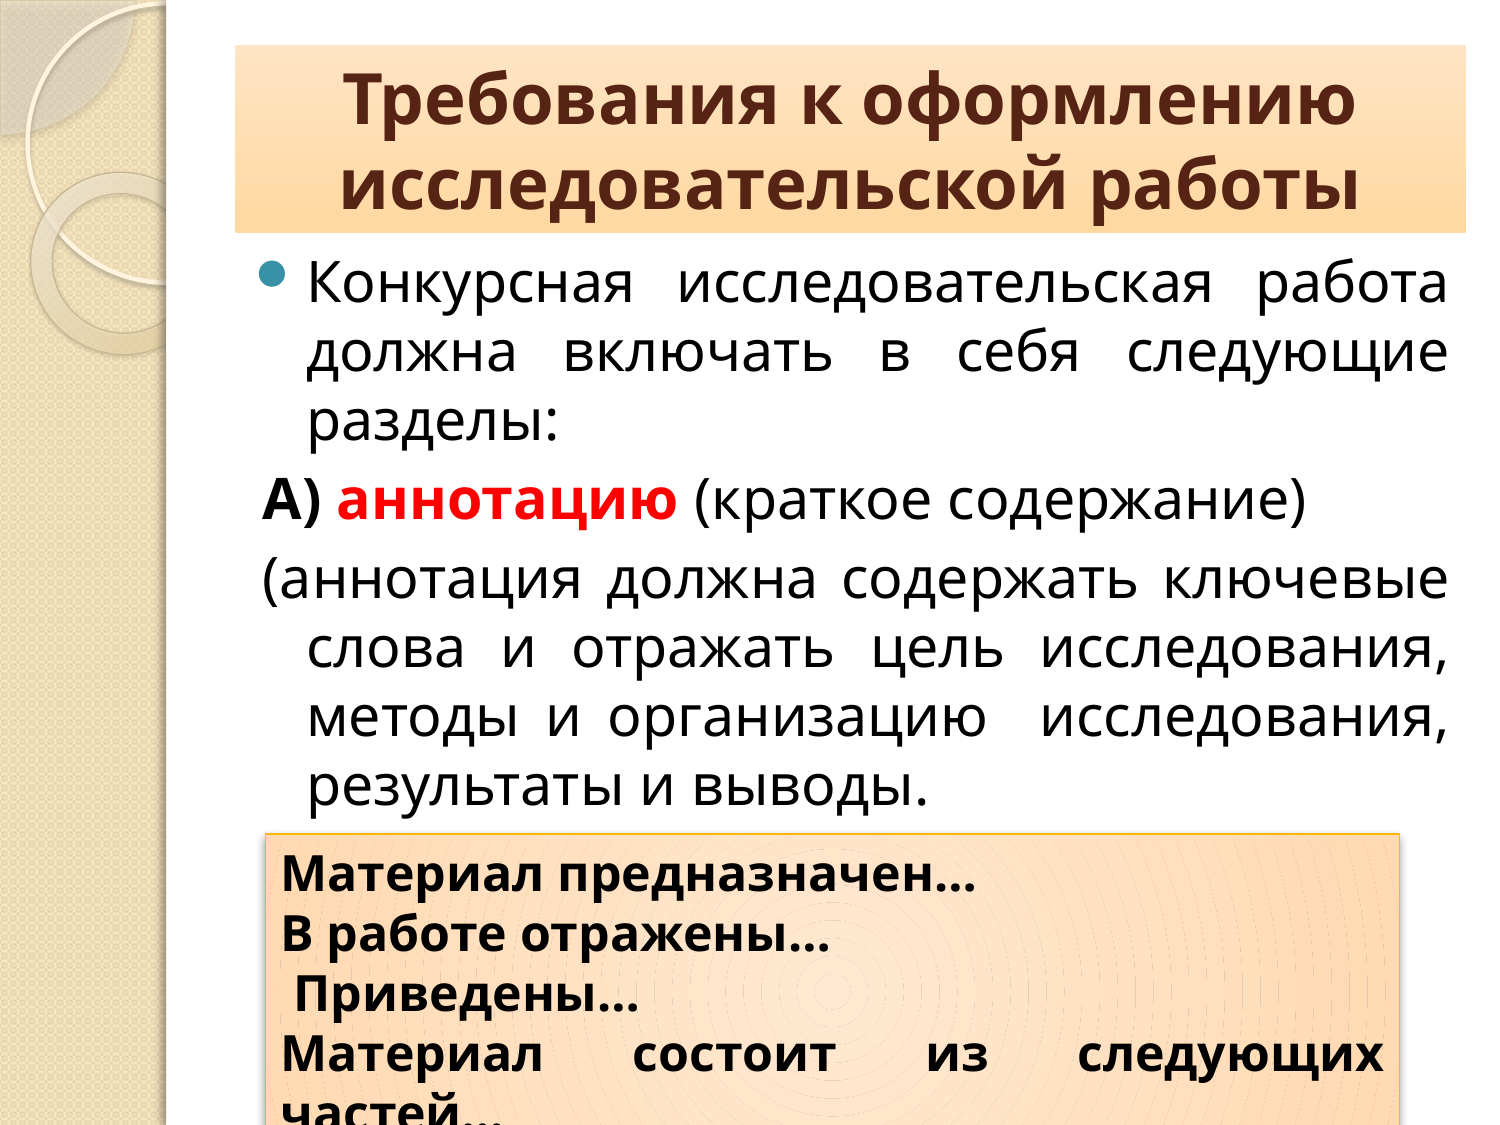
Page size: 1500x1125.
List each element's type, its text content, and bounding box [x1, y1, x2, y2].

title Требования к оформлению исследовательской работы [235, 45, 1466, 233]
text_box Материал предназначен… В работе отражены… Приведены… Материал состоит из следующих частей… [265, 833, 1400, 1125]
list Конкурсная исследовательская работа должна включать в себя следующие разделы: А) аннотацию (краткое содержание) (аннотация должна содержать ключевые слова и отражать цель исследования, методы и организацию исследования, результаты и выводы. [235, 237, 1466, 835]
